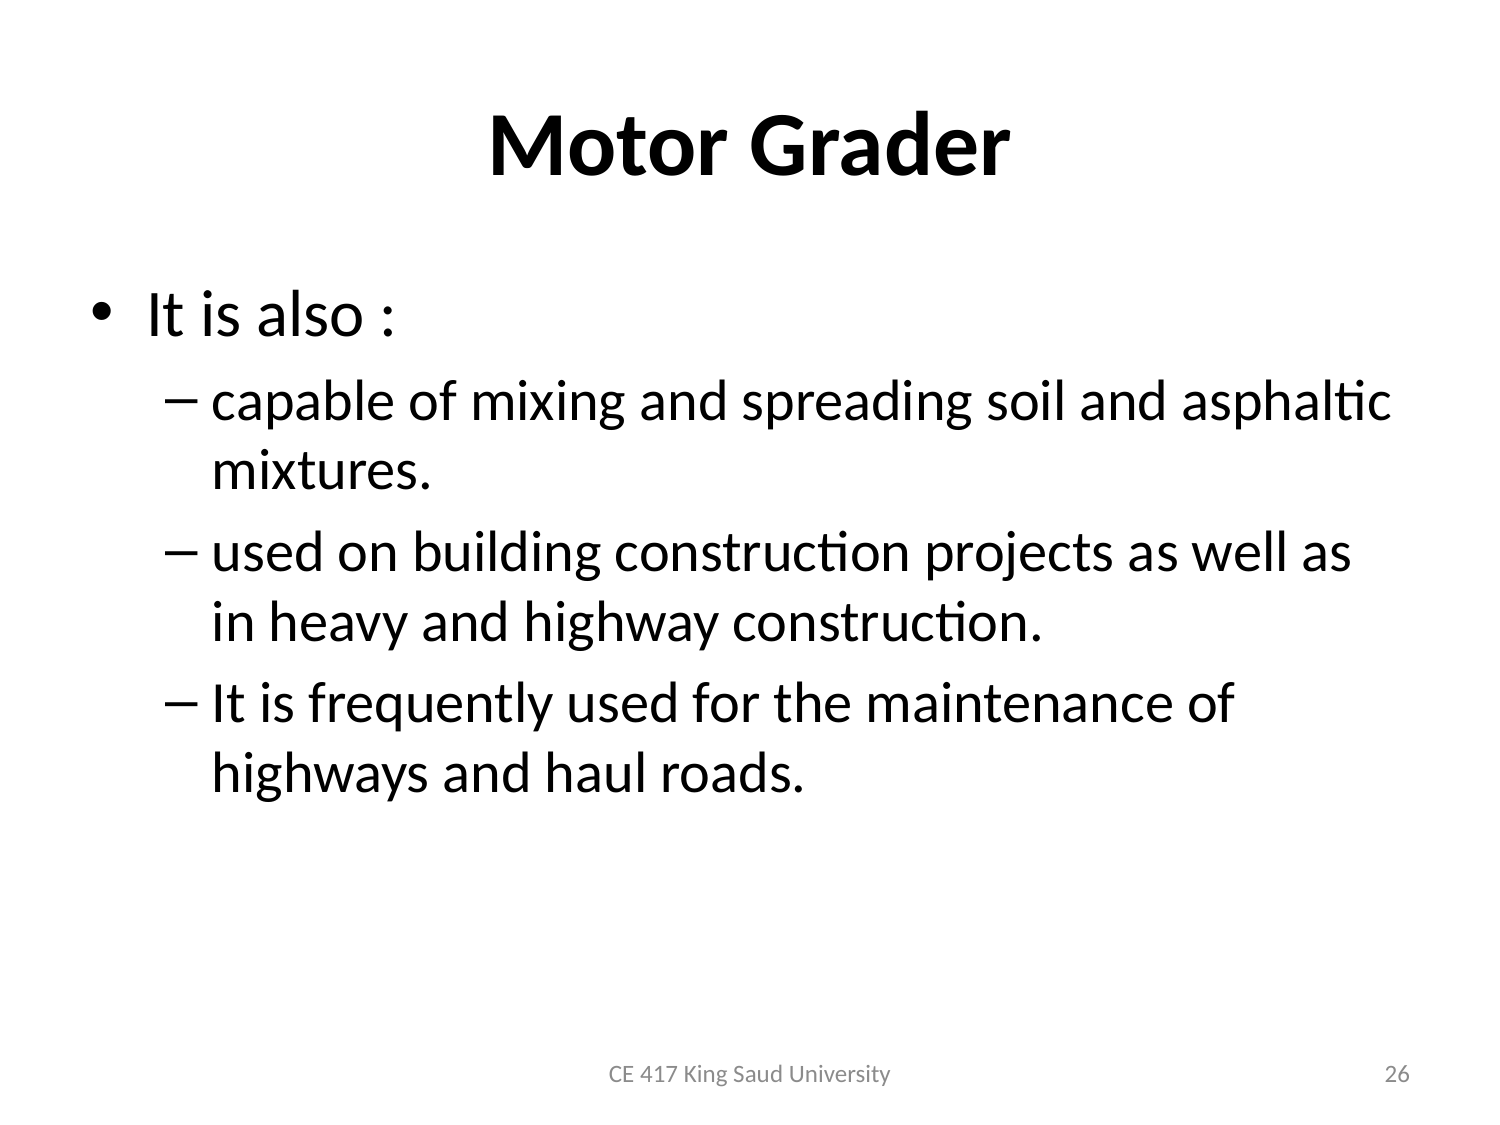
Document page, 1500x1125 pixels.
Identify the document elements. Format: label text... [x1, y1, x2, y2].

footer CE 417 King Saud University [512, 1042, 988, 1103]
list It is also : capable of mixing and spreading soil and asphaltic mixtures. used on building construction projects as well as in heavy and highway construction. It is frequently used for the maintenance of highways and haul roads. [75, 262, 1425, 1005]
slide_number 26 [1074, 1042, 1425, 1103]
title Motor Grader [75, 45, 1425, 233]
